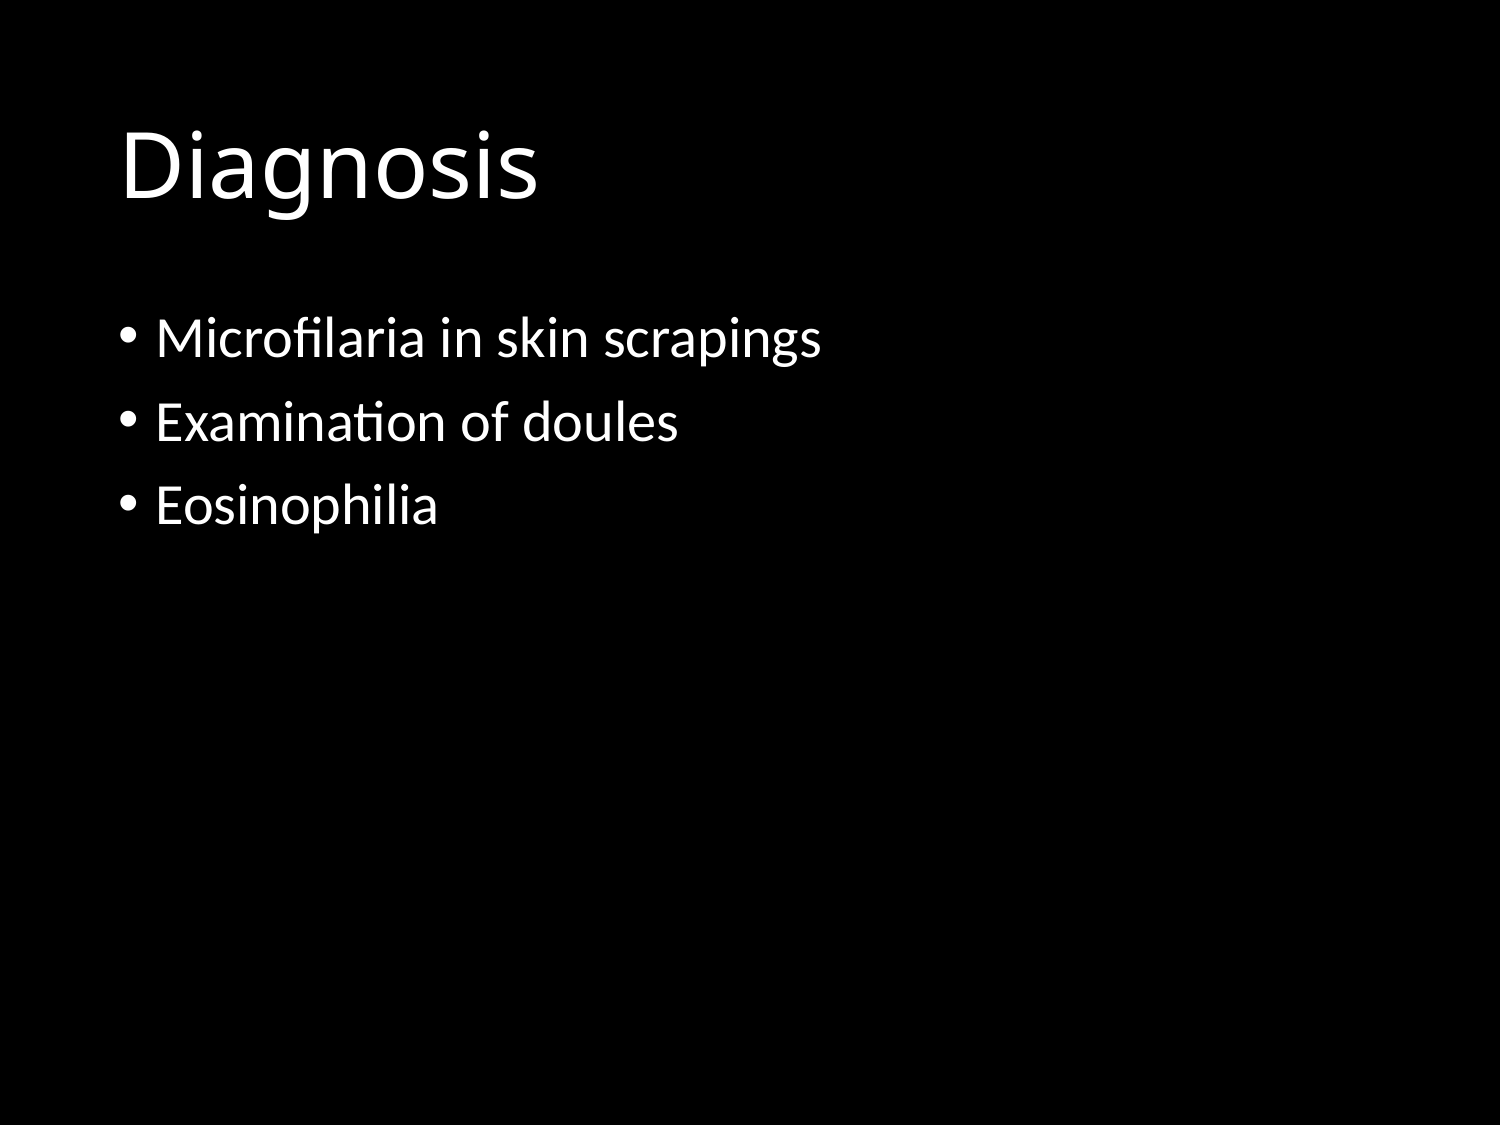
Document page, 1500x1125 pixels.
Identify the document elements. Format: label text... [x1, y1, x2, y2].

title Diagnosis [103, 59, 1397, 278]
list Microfilaria in skin scrapings Examination of doules Eosinophilia [103, 299, 1397, 1014]
